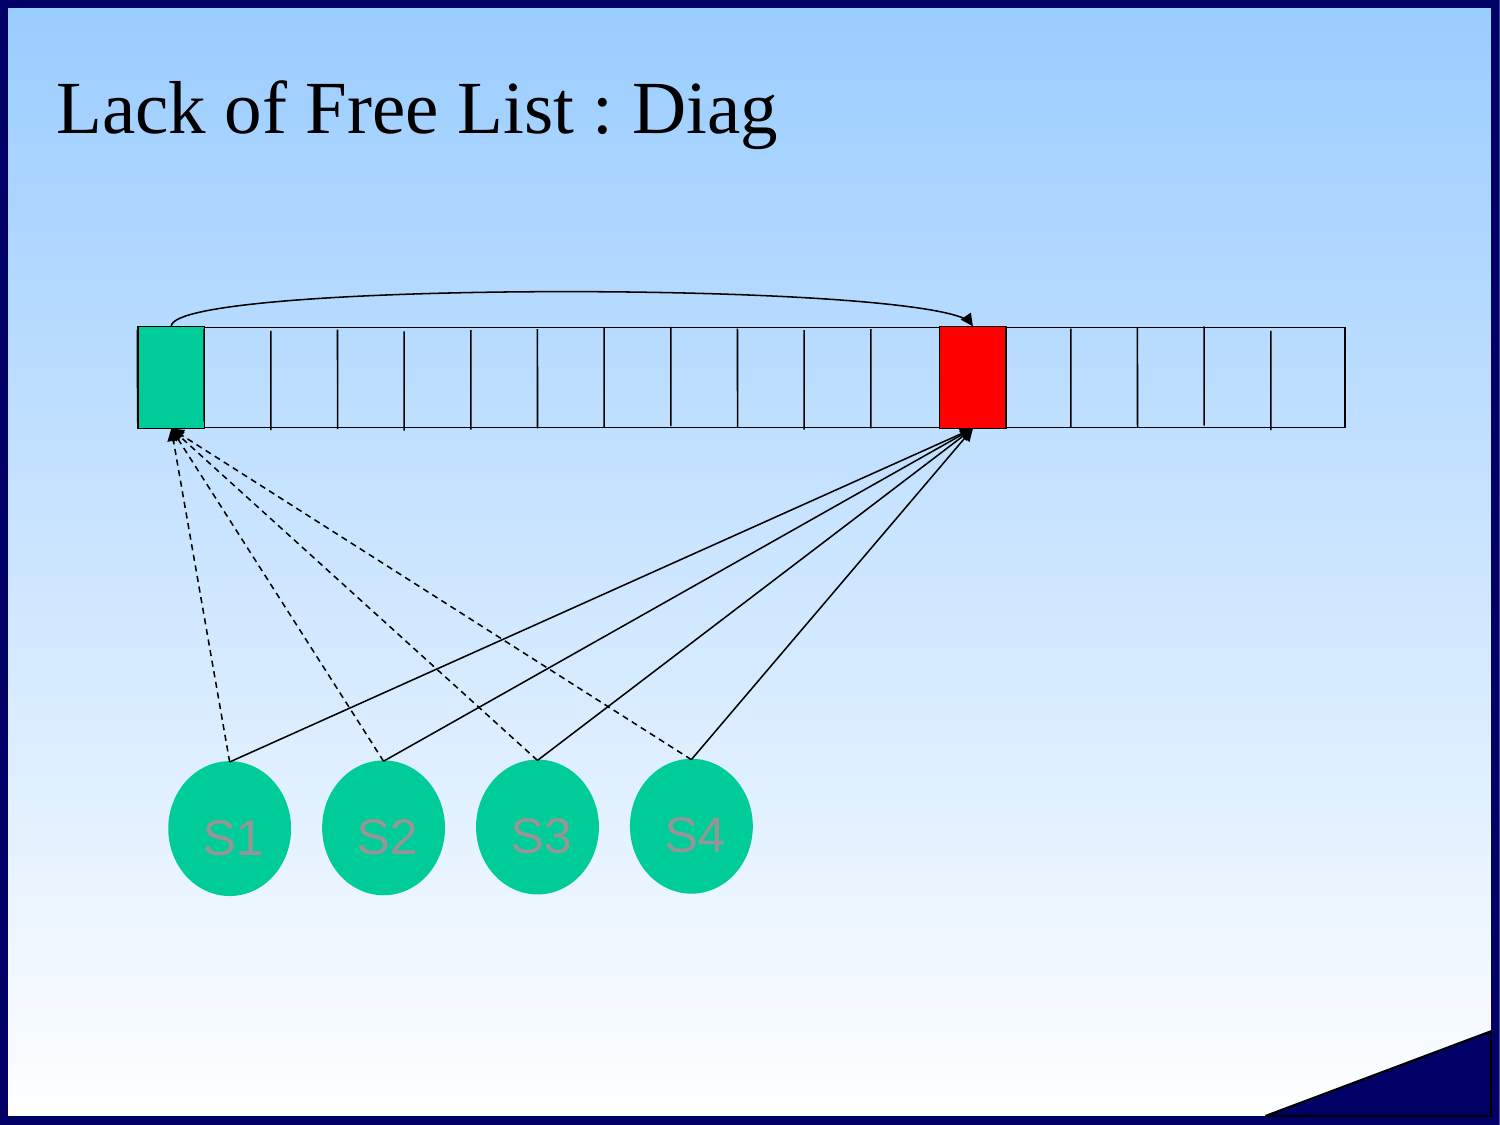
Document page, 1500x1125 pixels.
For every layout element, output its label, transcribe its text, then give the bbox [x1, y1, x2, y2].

text_box [322, 771, 437, 860]
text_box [229, 439, 378, 763]
text_box S3 [484, 796, 599, 872]
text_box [691, 439, 974, 760]
text_box [646, 871, 737, 893]
text_box [338, 872, 430, 895]
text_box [537, 439, 686, 761]
text_box S2 [330, 796, 445, 872]
text_box S4 [638, 795, 753, 871]
text_box [184, 873, 275, 896]
text_box [476, 771, 592, 859]
text_box [169, 771, 284, 860]
title Lack of Free List : Diag [41, 42, 1388, 164]
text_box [171, 439, 224, 760]
text_box [492, 872, 583, 894]
text_box S1 [176, 797, 291, 873]
text_box [630, 771, 745, 858]
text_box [383, 439, 532, 762]
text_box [137, 325, 1346, 431]
